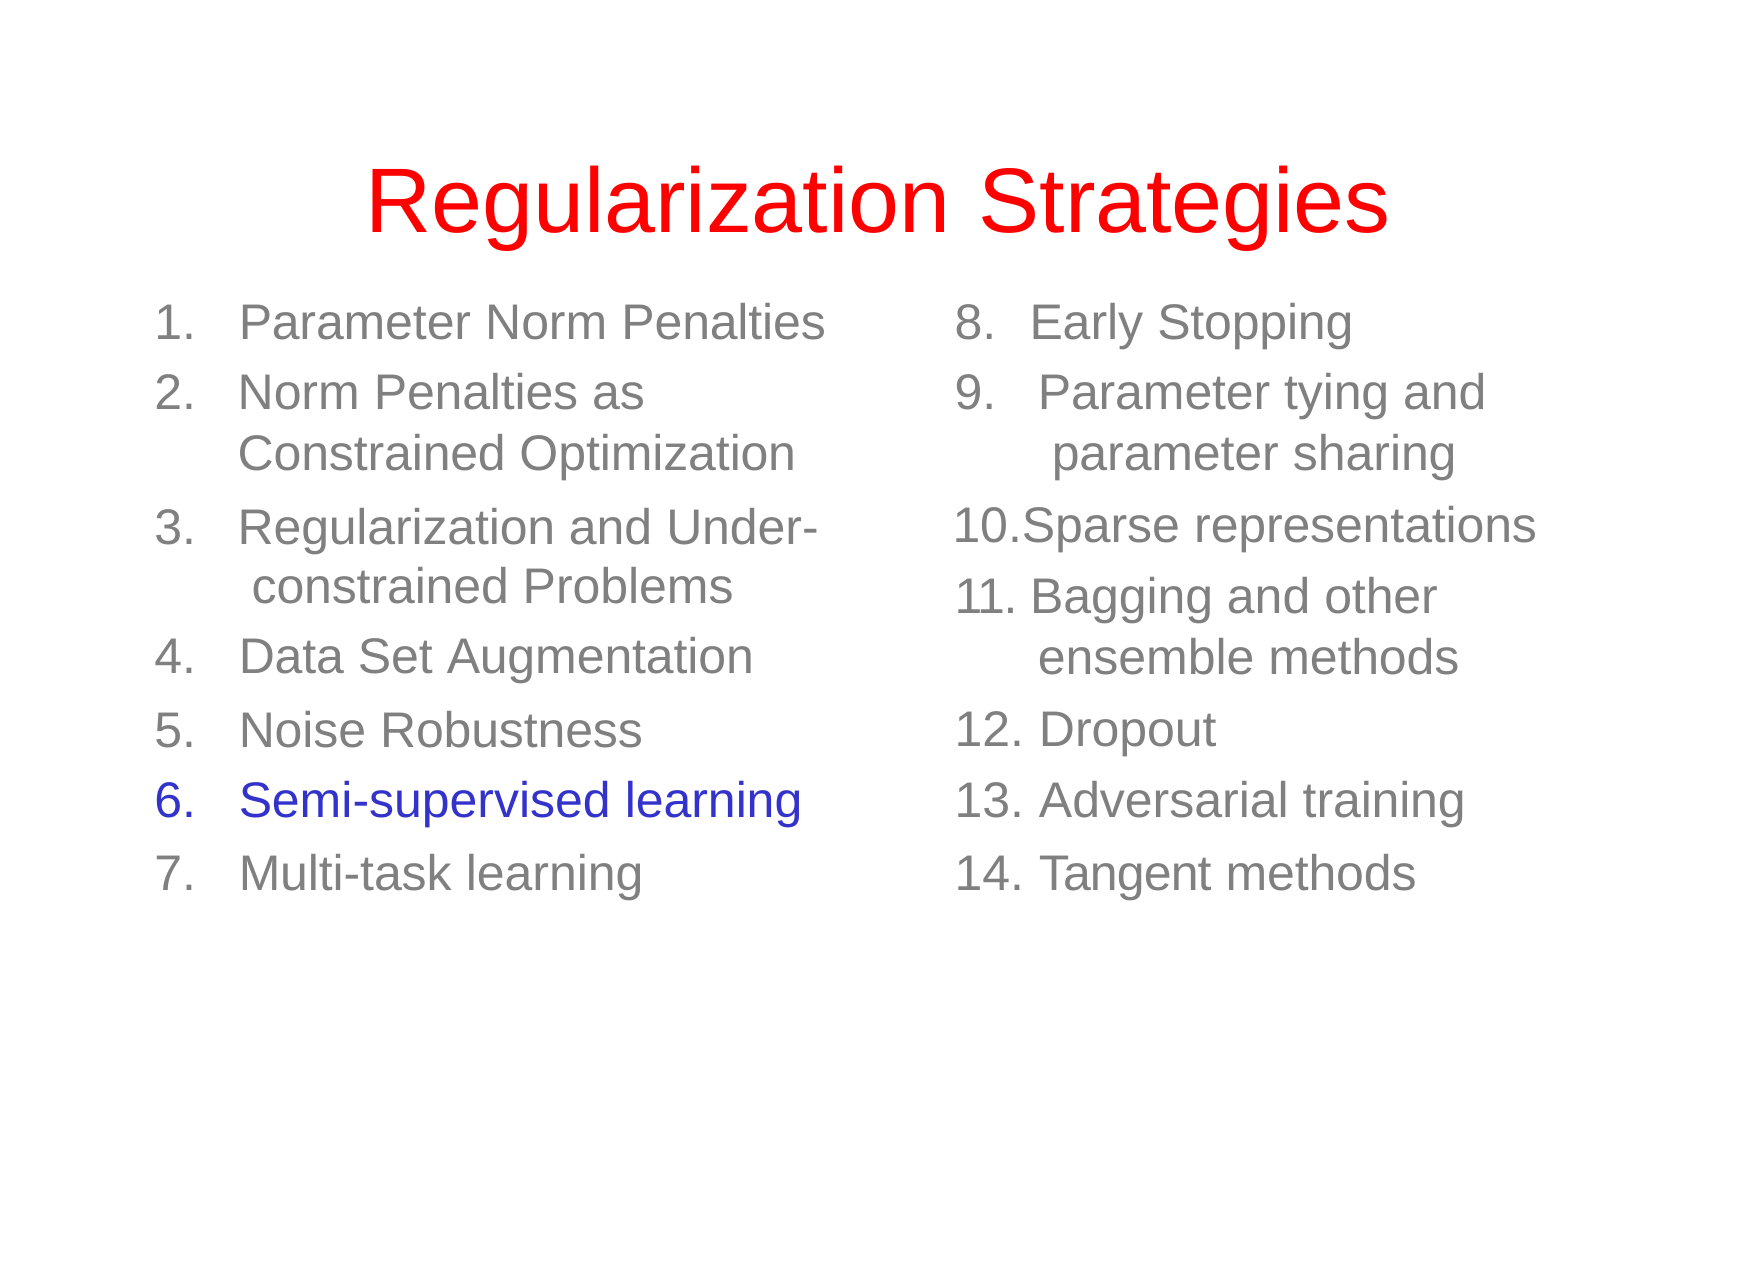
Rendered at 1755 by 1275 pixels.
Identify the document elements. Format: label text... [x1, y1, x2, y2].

text_box Early Stopping Parameter tying and parameter sharing Sparse representations 11. Bagging and other ensemble methods Dropout Adversarial training Tangent methods [952, 277, 1558, 901]
title Regularization Strategies [363, 139, 1392, 354]
text_box Parameter Norm Penalties Norm Penalties as Constrained Optimization Regularization and Under- constrained Problems Data Set Augmentation Noise Robustness Semi-supervised learning Multi-task learning [152, 277, 831, 901]
